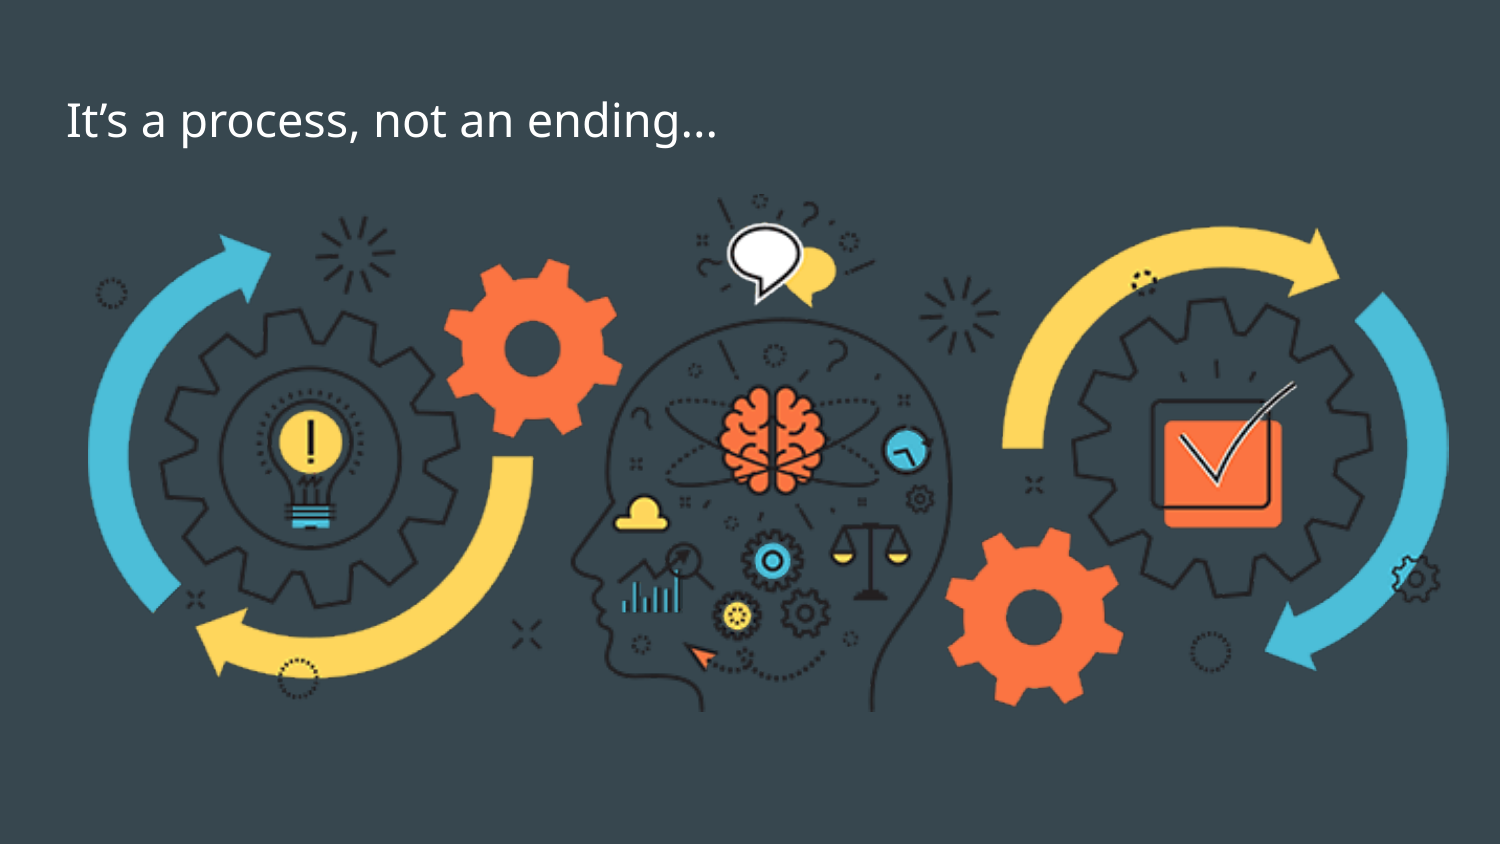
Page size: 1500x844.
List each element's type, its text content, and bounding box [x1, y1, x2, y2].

picture [88, 194, 1450, 712]
title It’s a process, not an ending... [51, 72, 1449, 167]
